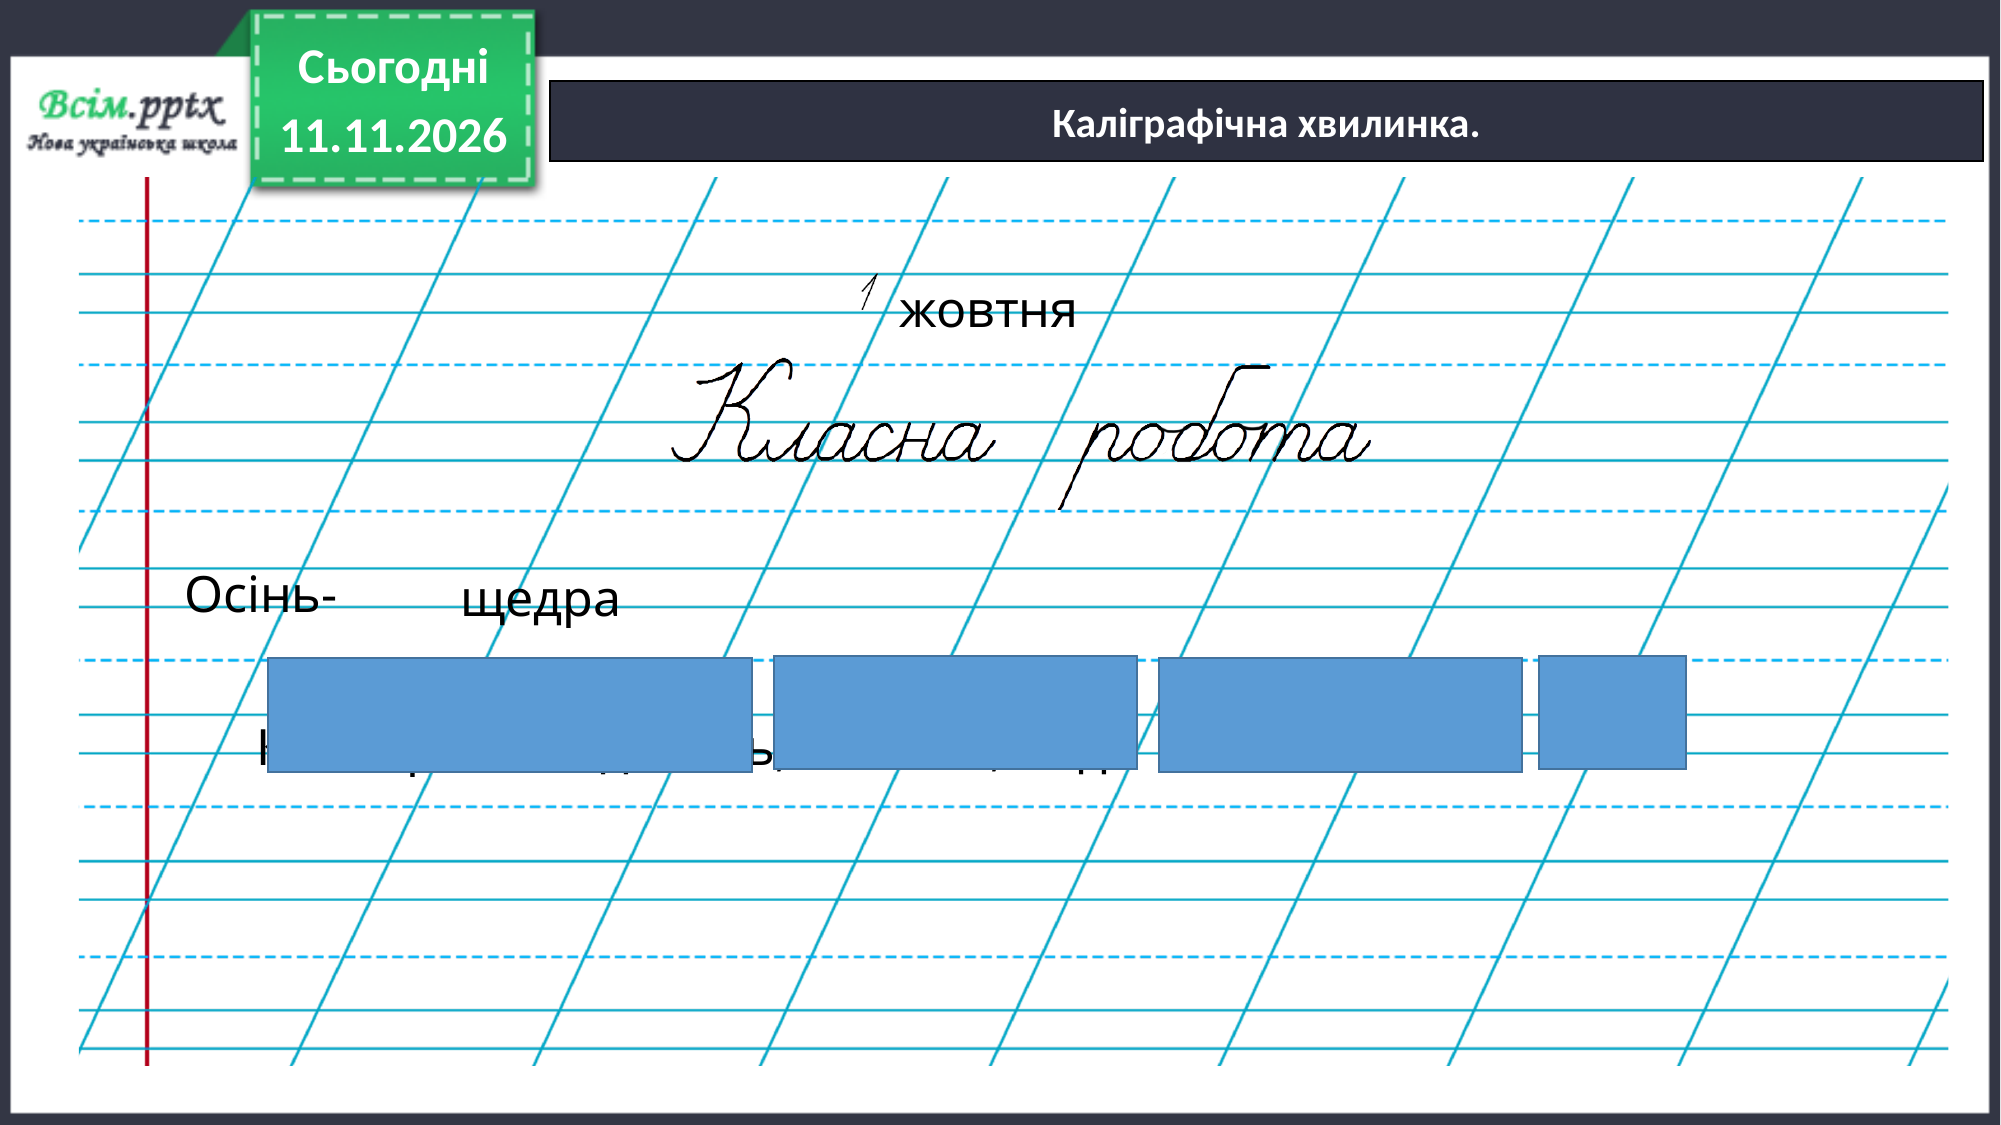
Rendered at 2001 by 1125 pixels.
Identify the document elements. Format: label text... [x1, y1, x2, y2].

text_box 01.10.2024 [263, 101, 524, 164]
text_box Сьогодні [284, 26, 535, 101]
text_box Каліграфічна хвилинка. [549, 80, 1984, 162]
picture [0, 0, 2001, 1125]
